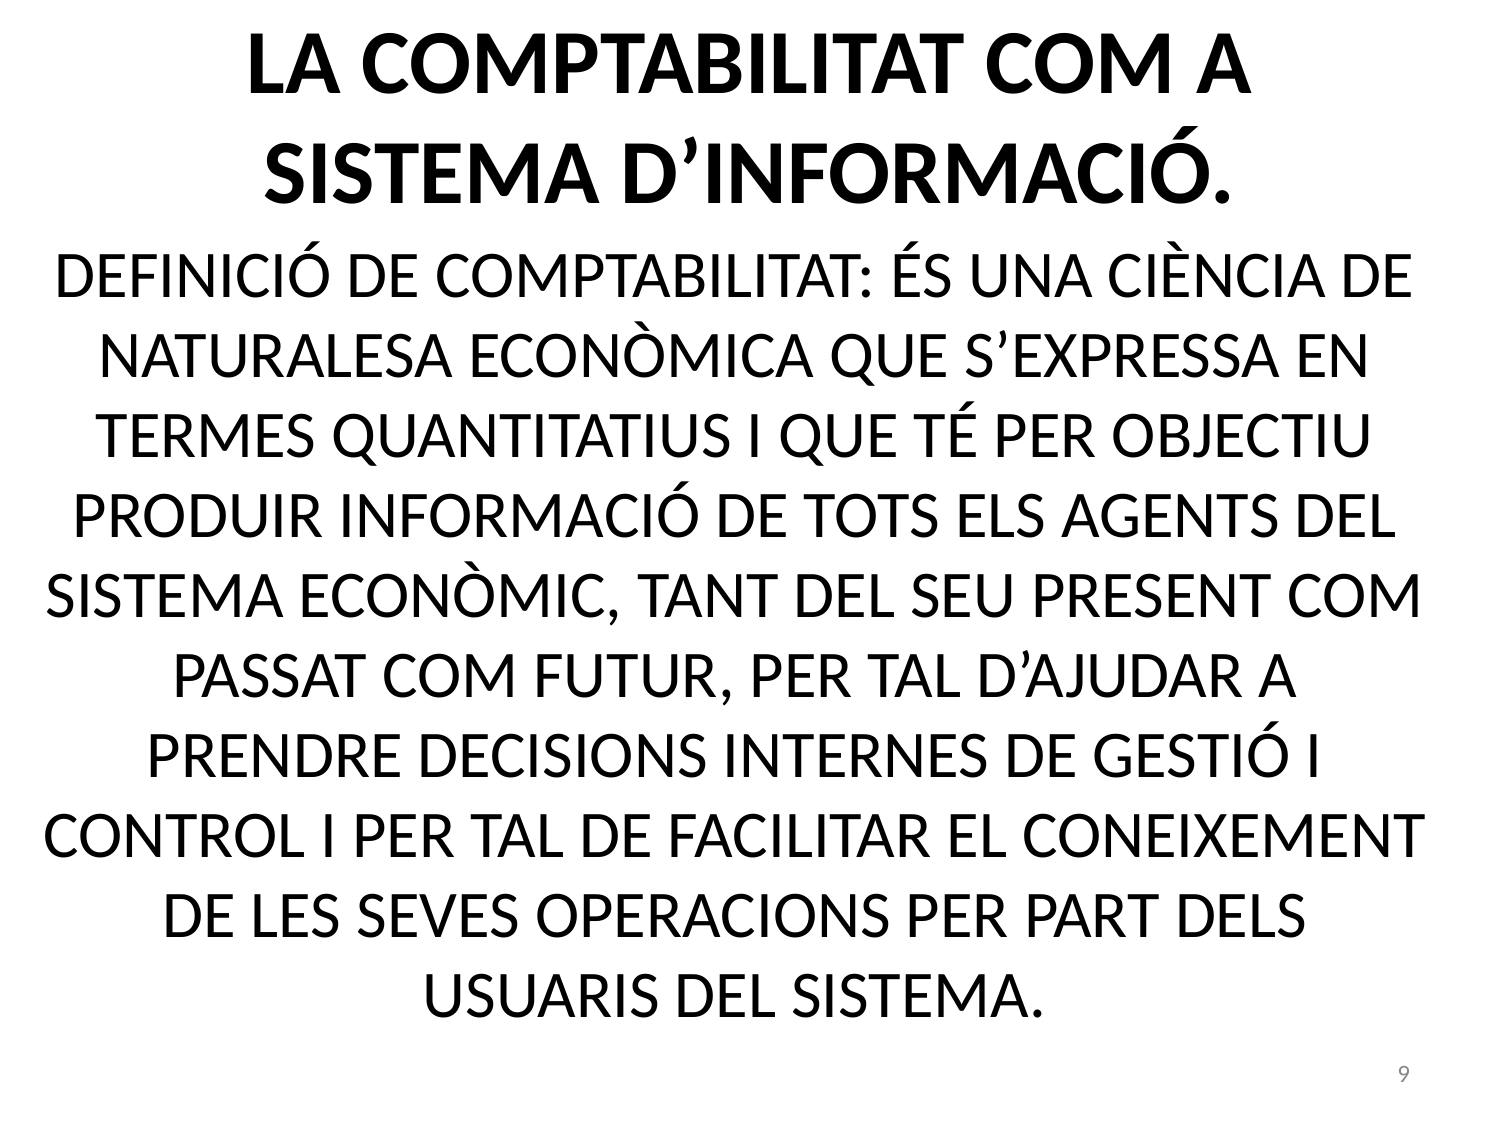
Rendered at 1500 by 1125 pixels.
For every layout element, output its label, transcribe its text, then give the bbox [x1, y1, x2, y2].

title LA COMPTABILITAT COM A SISTEMA D’INFORMACIÓ. [112, 0, 1388, 223]
subtitle DEFINICIÓ DE COMPTABILITAT: ÉS UNA CIÈNCIA DE NATURALESA ECONÒMICA QUE S’EXPRESSA EN TERMES QUANTITATIUS I QUE TÉ PER OBJECTIU PRODUIR INFORMACIÓ DE TOTS ELS AGENTS DEL SISTEMA ECONÒMIC, TANT DEL SEU PRESENT COM PASSAT COM FUTUR, PER TAL D’AJUDAR A PRENDRE DECISIONS INTERNES DE GESTIÓ I CONTROL I PER TAL DE FACILITAR EL CONEIXEMENT DE LES SEVES OPERACIONS PER PART DELS USUARIS DEL SISTEMA. [23, 223, 1447, 1125]
text_box 9 [1074, 1042, 1425, 1103]
